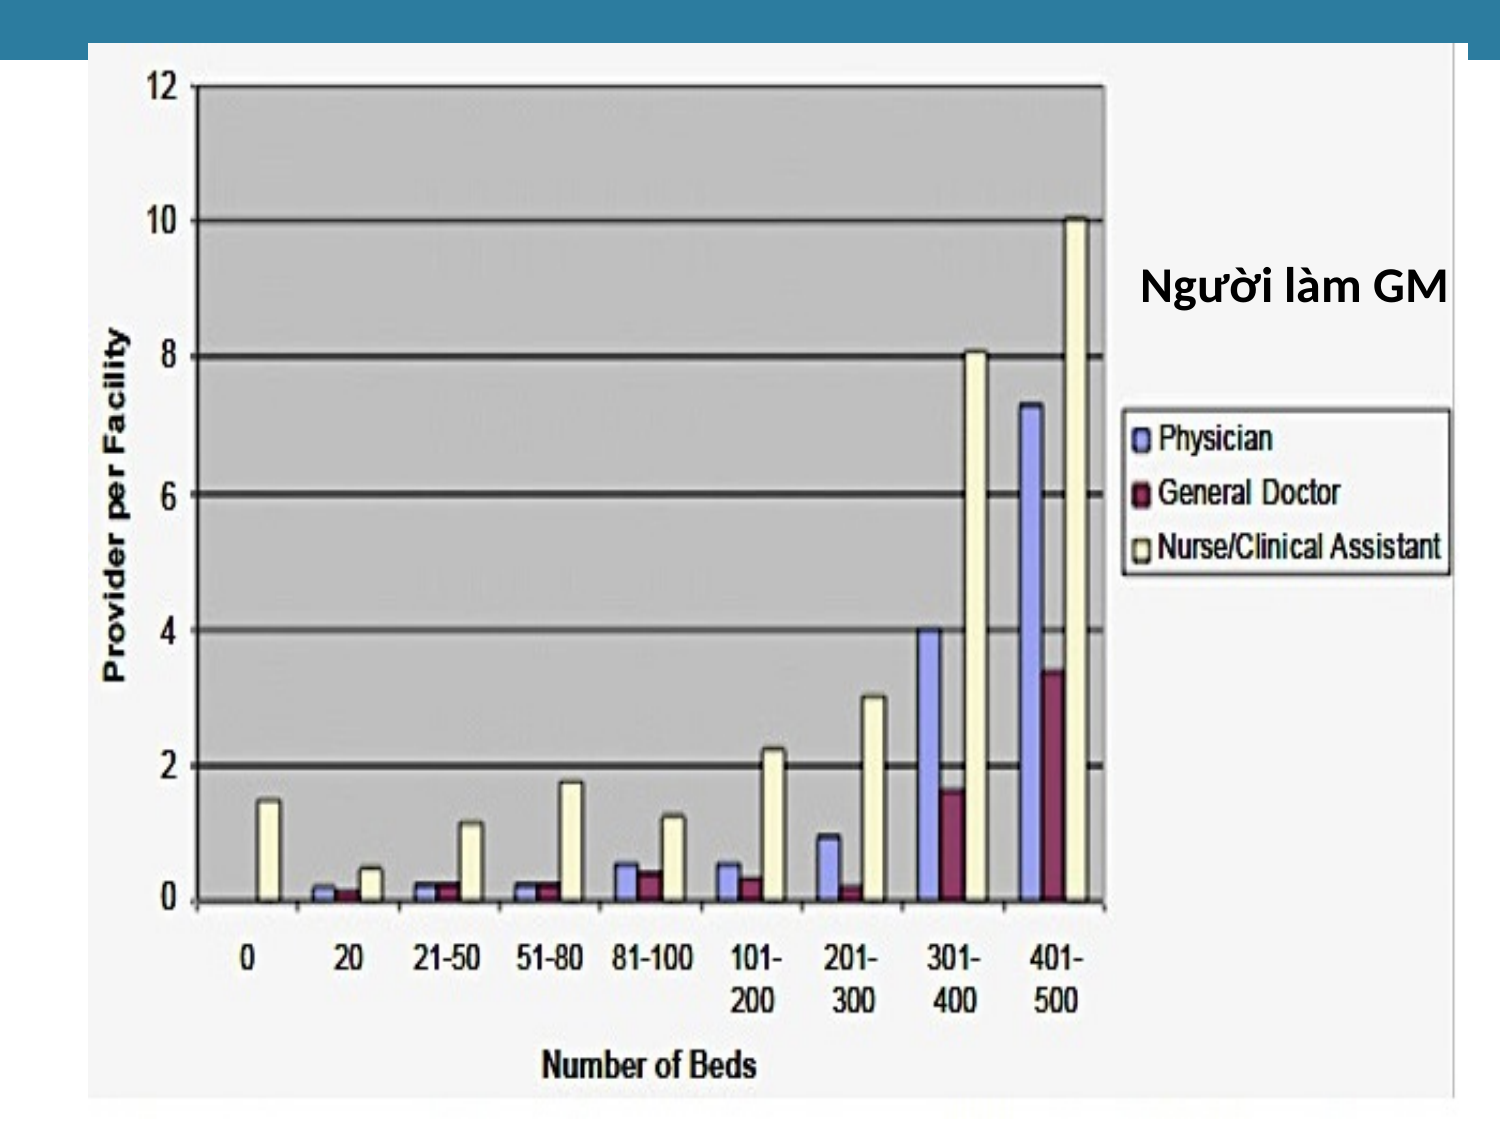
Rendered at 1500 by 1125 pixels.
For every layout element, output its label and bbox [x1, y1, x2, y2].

text_box [87, 43, 1468, 1120]
